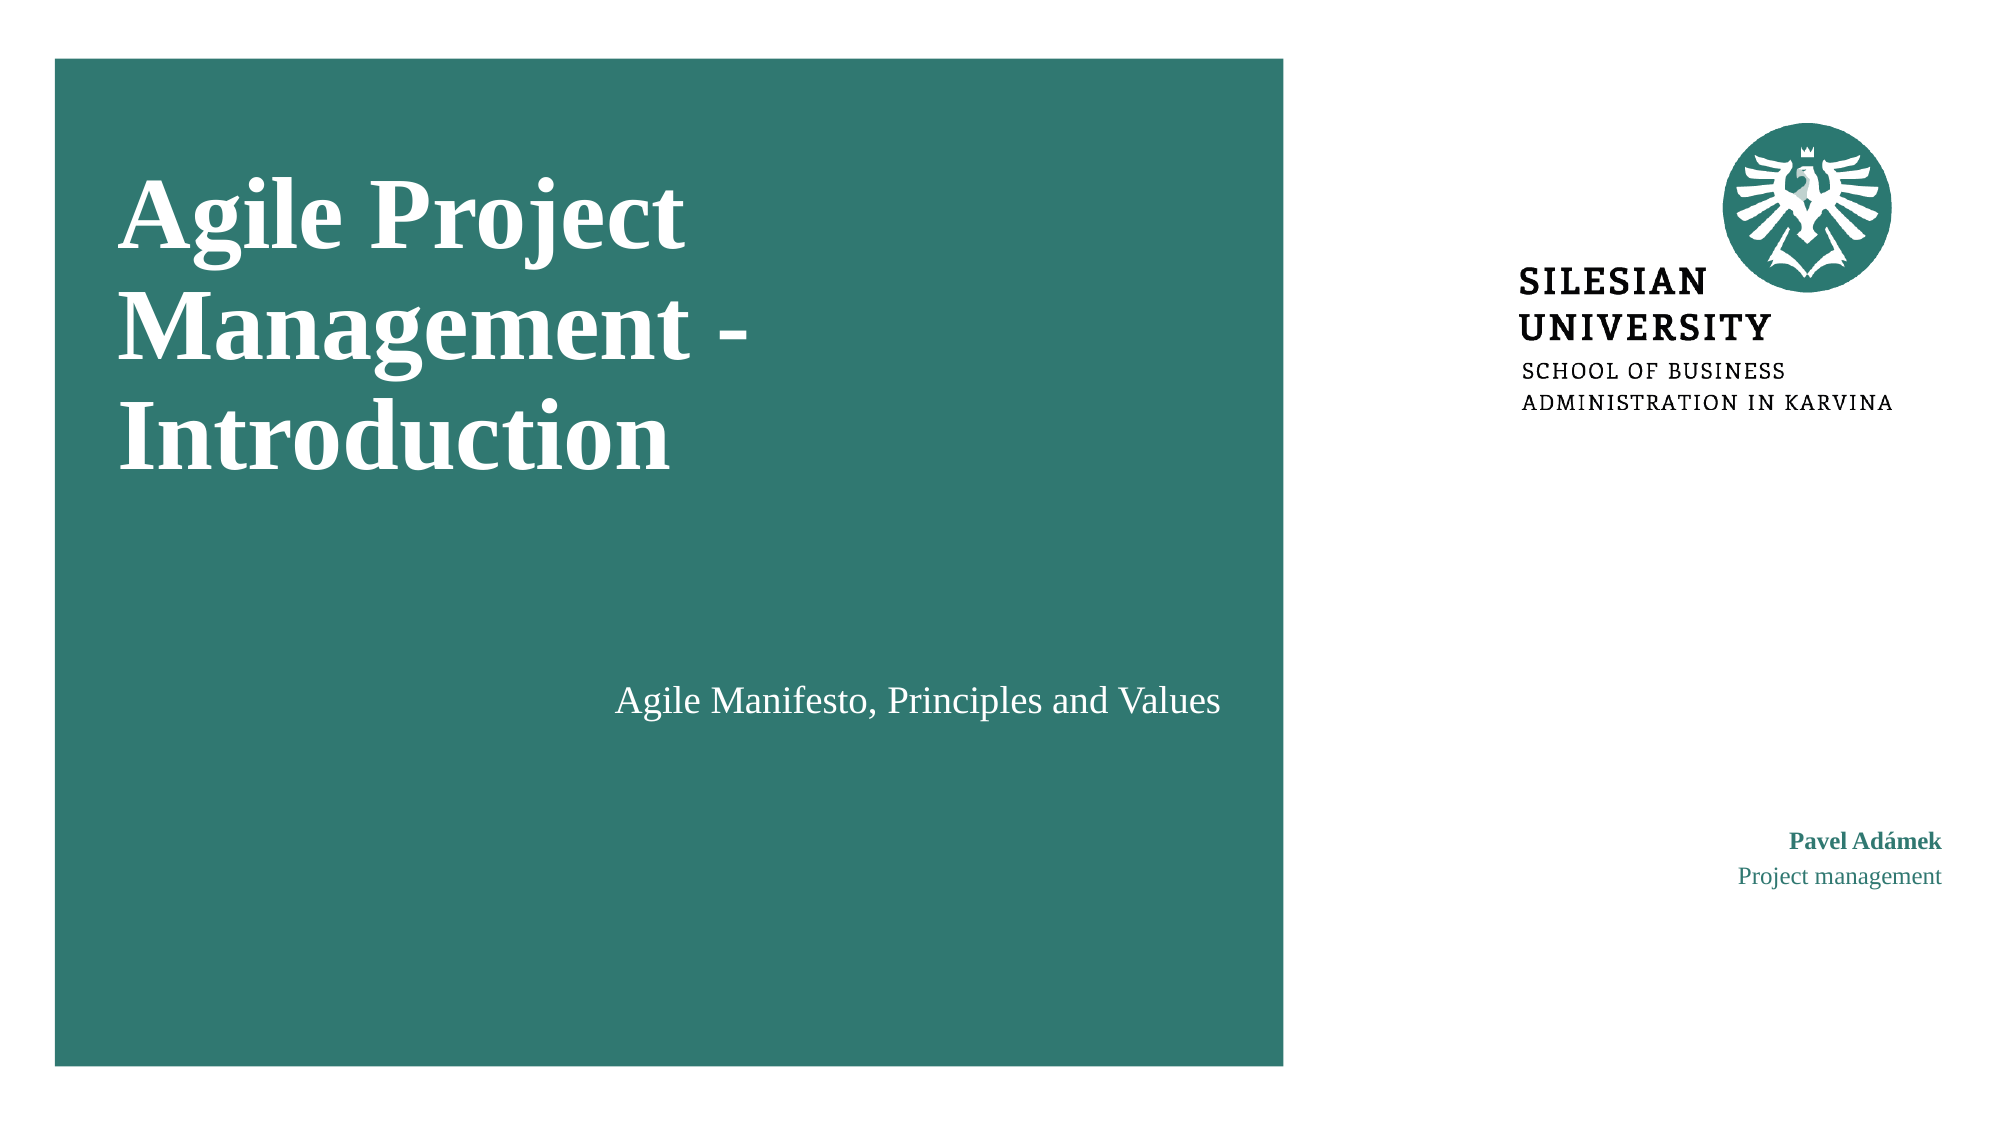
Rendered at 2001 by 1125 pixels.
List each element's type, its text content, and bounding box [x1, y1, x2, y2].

title Agile Project Management - Introduction [102, 153, 1221, 626]
picture [1519, 123, 1892, 410]
text_box [54, 57, 1284, 1068]
text_box Pavel Adámek Project management [1521, 814, 1963, 1067]
subtitle Agile Manifesto, Principles and Values [385, 672, 1237, 846]
